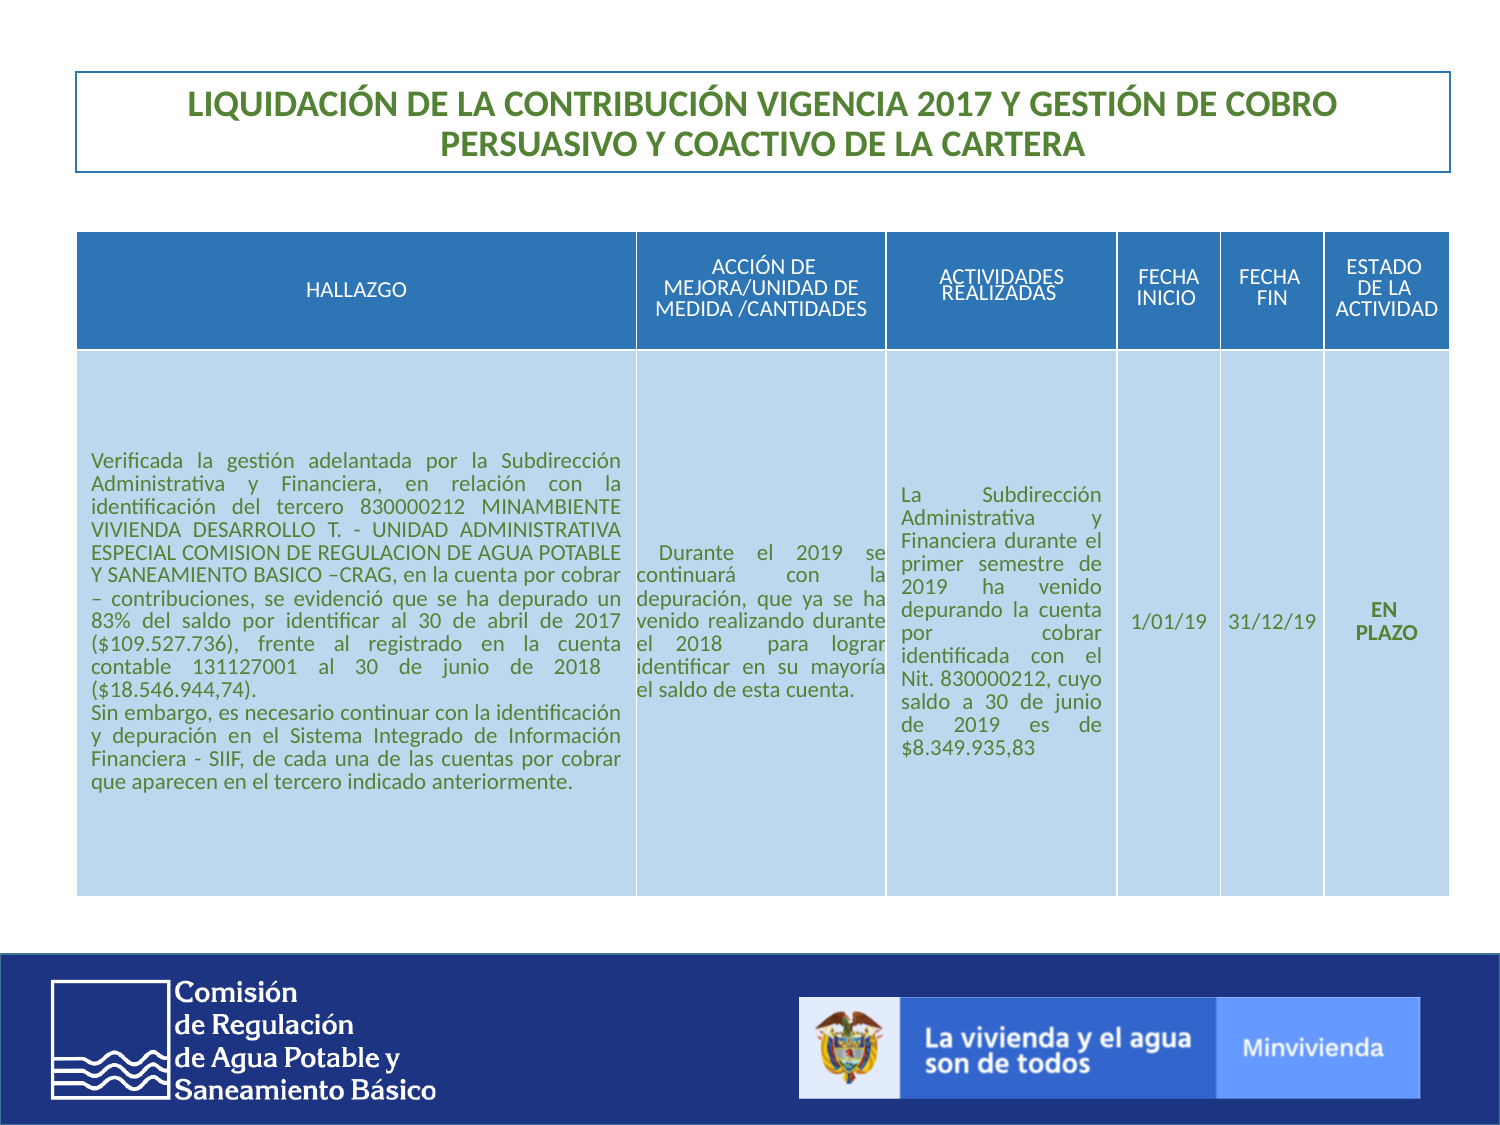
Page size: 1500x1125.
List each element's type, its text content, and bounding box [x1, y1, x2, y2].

table_cell La Subdirección Administrativa y Financiera durante el primer semestre de 2019 ha venido depurando la cuenta por cobrar identificada con el Nit. 830000212, cuyo saldo a 30 de junio de 2019 es de $8.349.935,83 [887, 351, 1116, 896]
table_header FECHA FIN [1221, 232, 1323, 349]
table_header FECHA INICIO [1118, 232, 1220, 349]
table_header ACTIVIDADES REALIZADAS [887, 232, 1116, 349]
table_header ESTADO DE LA ACTIVIDAD [1325, 232, 1449, 349]
picture [50, 979, 436, 1100]
table_cell 31/12/19 [1221, 351, 1323, 896]
table_cell Verificada la gestión adelantada por la Subdirección Administrativa y Financiera, en relación con la identificación del tercero 830000212 MINAMBIENTE VIVIENDA DESARROLLO T. - UNIDAD ADMINISTRATIVA ESPECIAL COMISION DE REGULACION DE AGUA POTABLE Y SANEAMIENTO BASICO –CRAG, en la cuenta por cobrar – contribuciones, se evidenció que se ha depurado un 83% del saldo por identificar al 30 de abril de 2017 ($109.527.736), frente al registrado en la cuenta contable 131127001 al 30 de junio de 2018 ($18.546.944,74). Sin embargo, es necesario continuar con la identificación y depuración en el Sistema Integrado de Información Financiera - SIIF, de cada una de las cuentas por cobrar que aparecen en el tercero indicado anteriormente. [77, 351, 636, 896]
text_box [0, 953, 1500, 1125]
table_cell Durante el 2019 se continuará con la depuración, que ya se ha venido realizando durante el 2018 para lograr identificar en su mayoría el saldo de esta cuenta. [637, 351, 885, 896]
table_cell 1/01/19 [1118, 351, 1220, 896]
table_header ACCIÓN DE MEJORA/UNIDAD DE MEDIDA /CANTIDADES [637, 232, 885, 349]
table_header HALLAZGO [77, 232, 636, 349]
picture [799, 997, 1421, 1100]
text_box LIQUIDACIÓN DE LA CONTRIBUCIÓN VIGENCIA 2017 Y GESTIÓN DE COBRO PERSUASIVO Y COACTIVO DE LA CARTERA [75, 71, 1451, 173]
table_cell EN PLAZO [1325, 351, 1449, 896]
